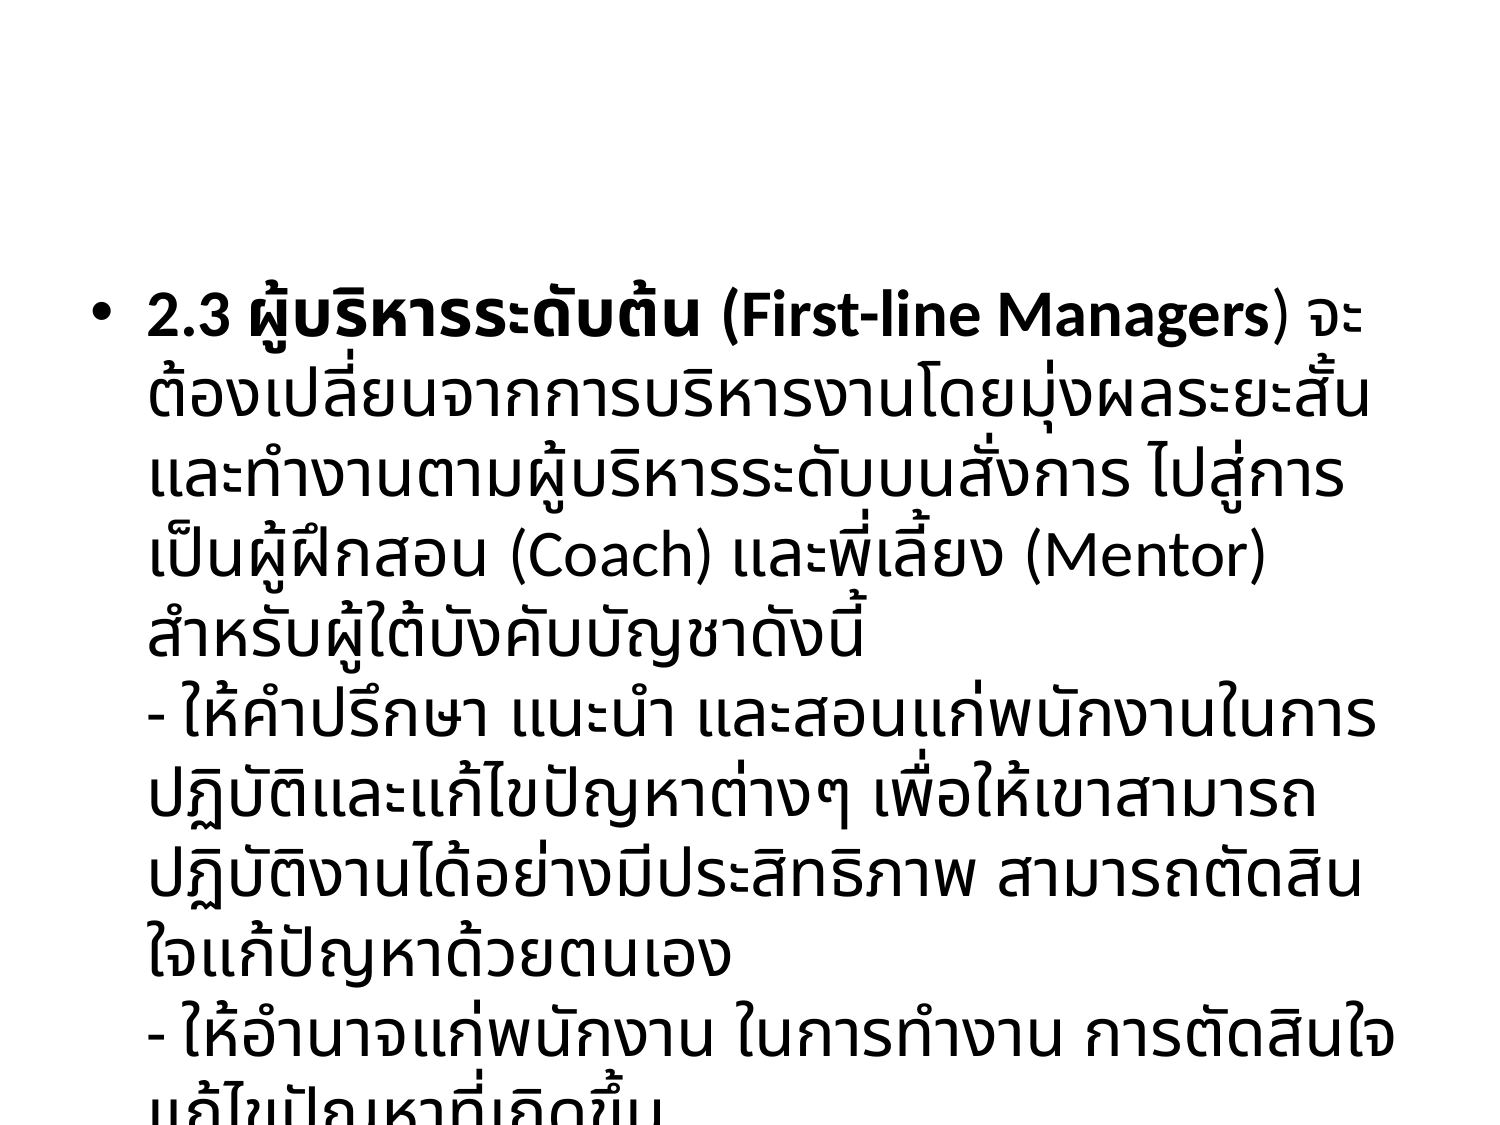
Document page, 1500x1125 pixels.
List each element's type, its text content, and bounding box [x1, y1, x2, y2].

list 2.3 ผู้บริหารระดับต้น (First-line Managers) จะต้องเปลี่ยนจากการบริหารงานโดยมุ่งผลระยะสั้น และทำงานตามผู้บริหารระดับบนสั่งการ ไปสู่การเป็นผู้ฝึกสอน (Coach) และพี่เลี้ยง (Mentor) สำหรับผู้ใต้บังคับบัญชาดังนี้ - ให้คำปรึกษา แนะนำ และสอนแก่พนักงานในการปฏิบัติและแก้ไขปัญหาต่างๆ เพื่อให้เขาสามารถปฏิบัติงานได้อย่างมีประสิทธิภาพ สามารถตัดสินใจแก้ปัญหาด้วยตนเอง - ให้อำนาจแก่พนักงาน ในการทำงาน การตัดสินใจแก้ไขปัญหาที่เกิดขึ้น [75, 262, 1425, 1005]
